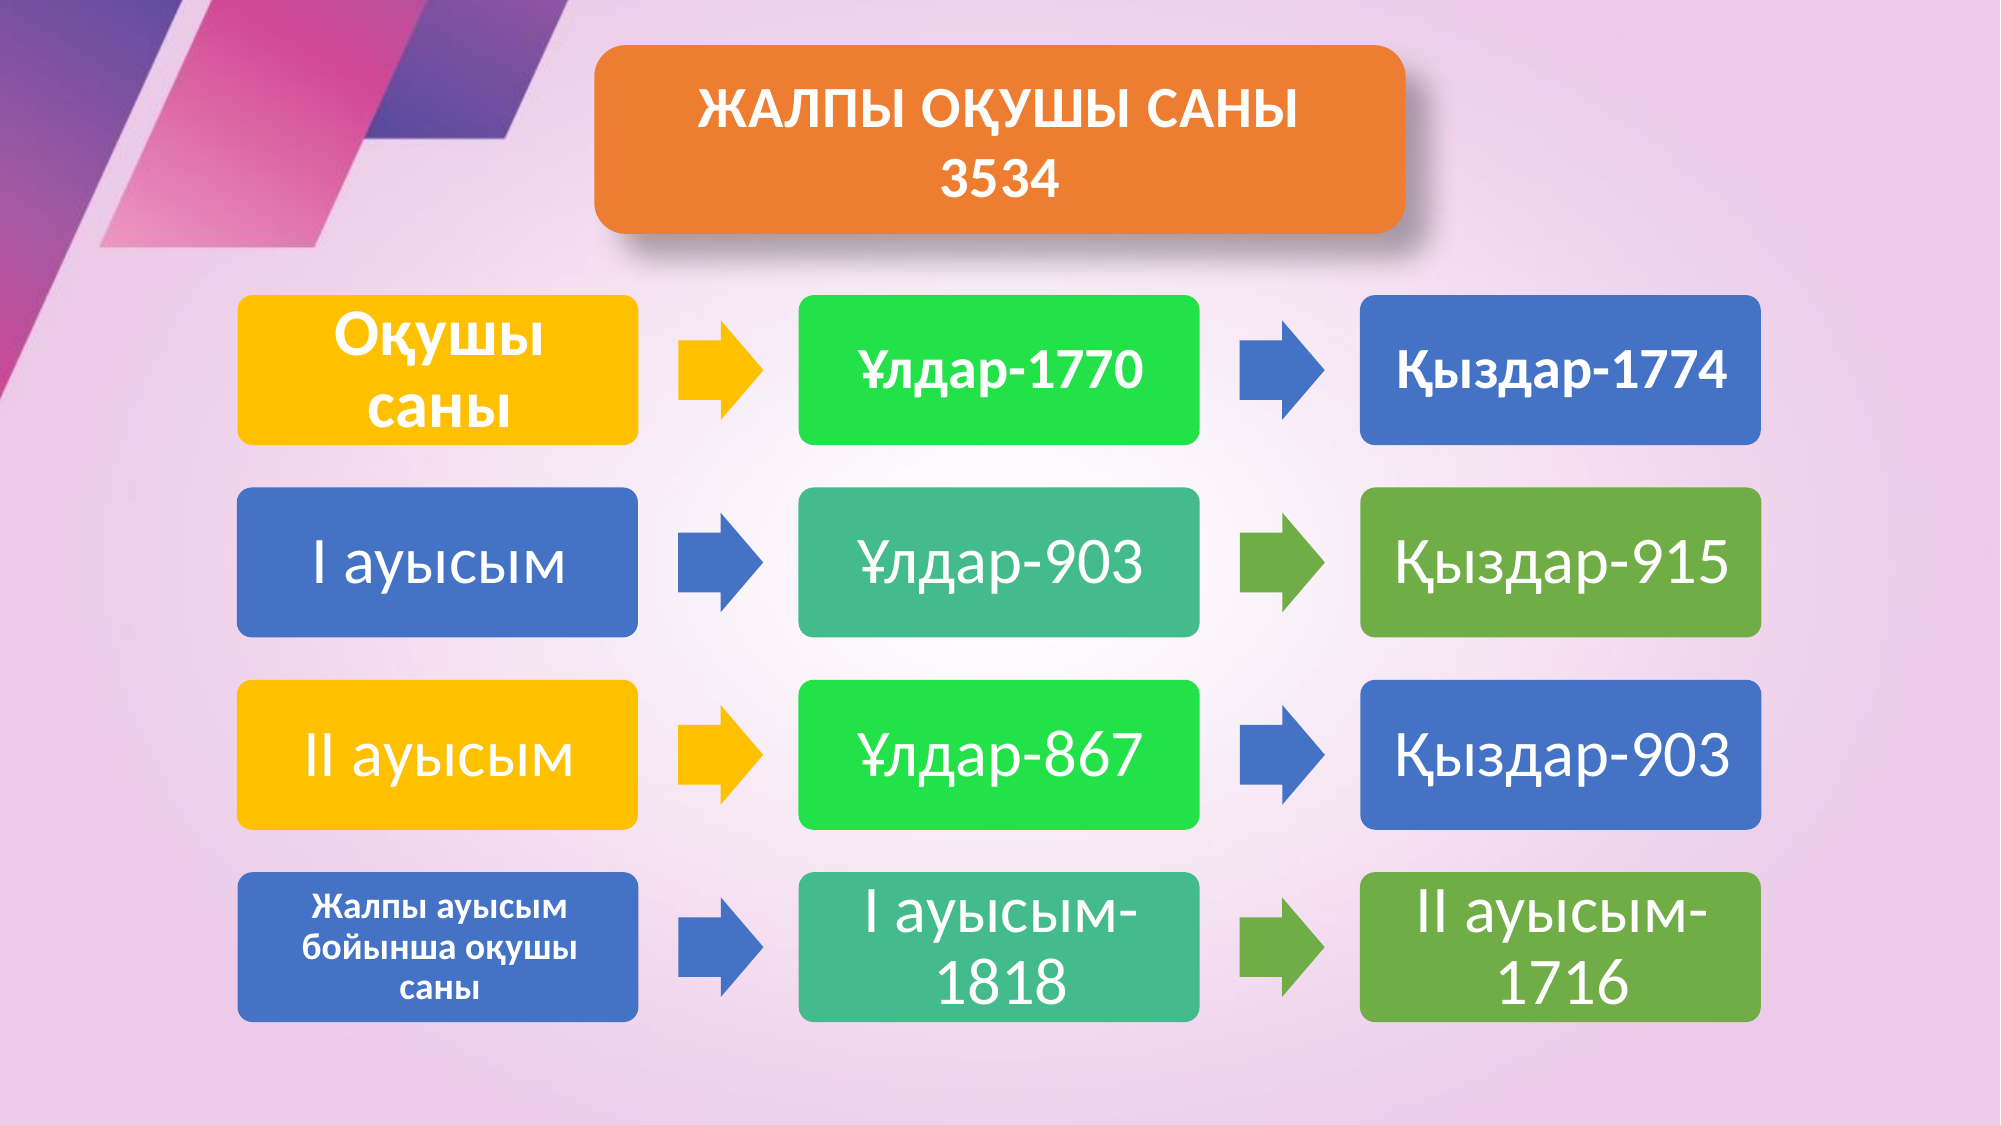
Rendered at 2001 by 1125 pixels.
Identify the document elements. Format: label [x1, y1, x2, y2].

text_box [235, 487, 1763, 638]
text_box [235, 872, 1763, 1023]
text_box [235, 679, 1763, 830]
picture [0, 0, 2000, 1125]
text_box [235, 295, 1763, 446]
